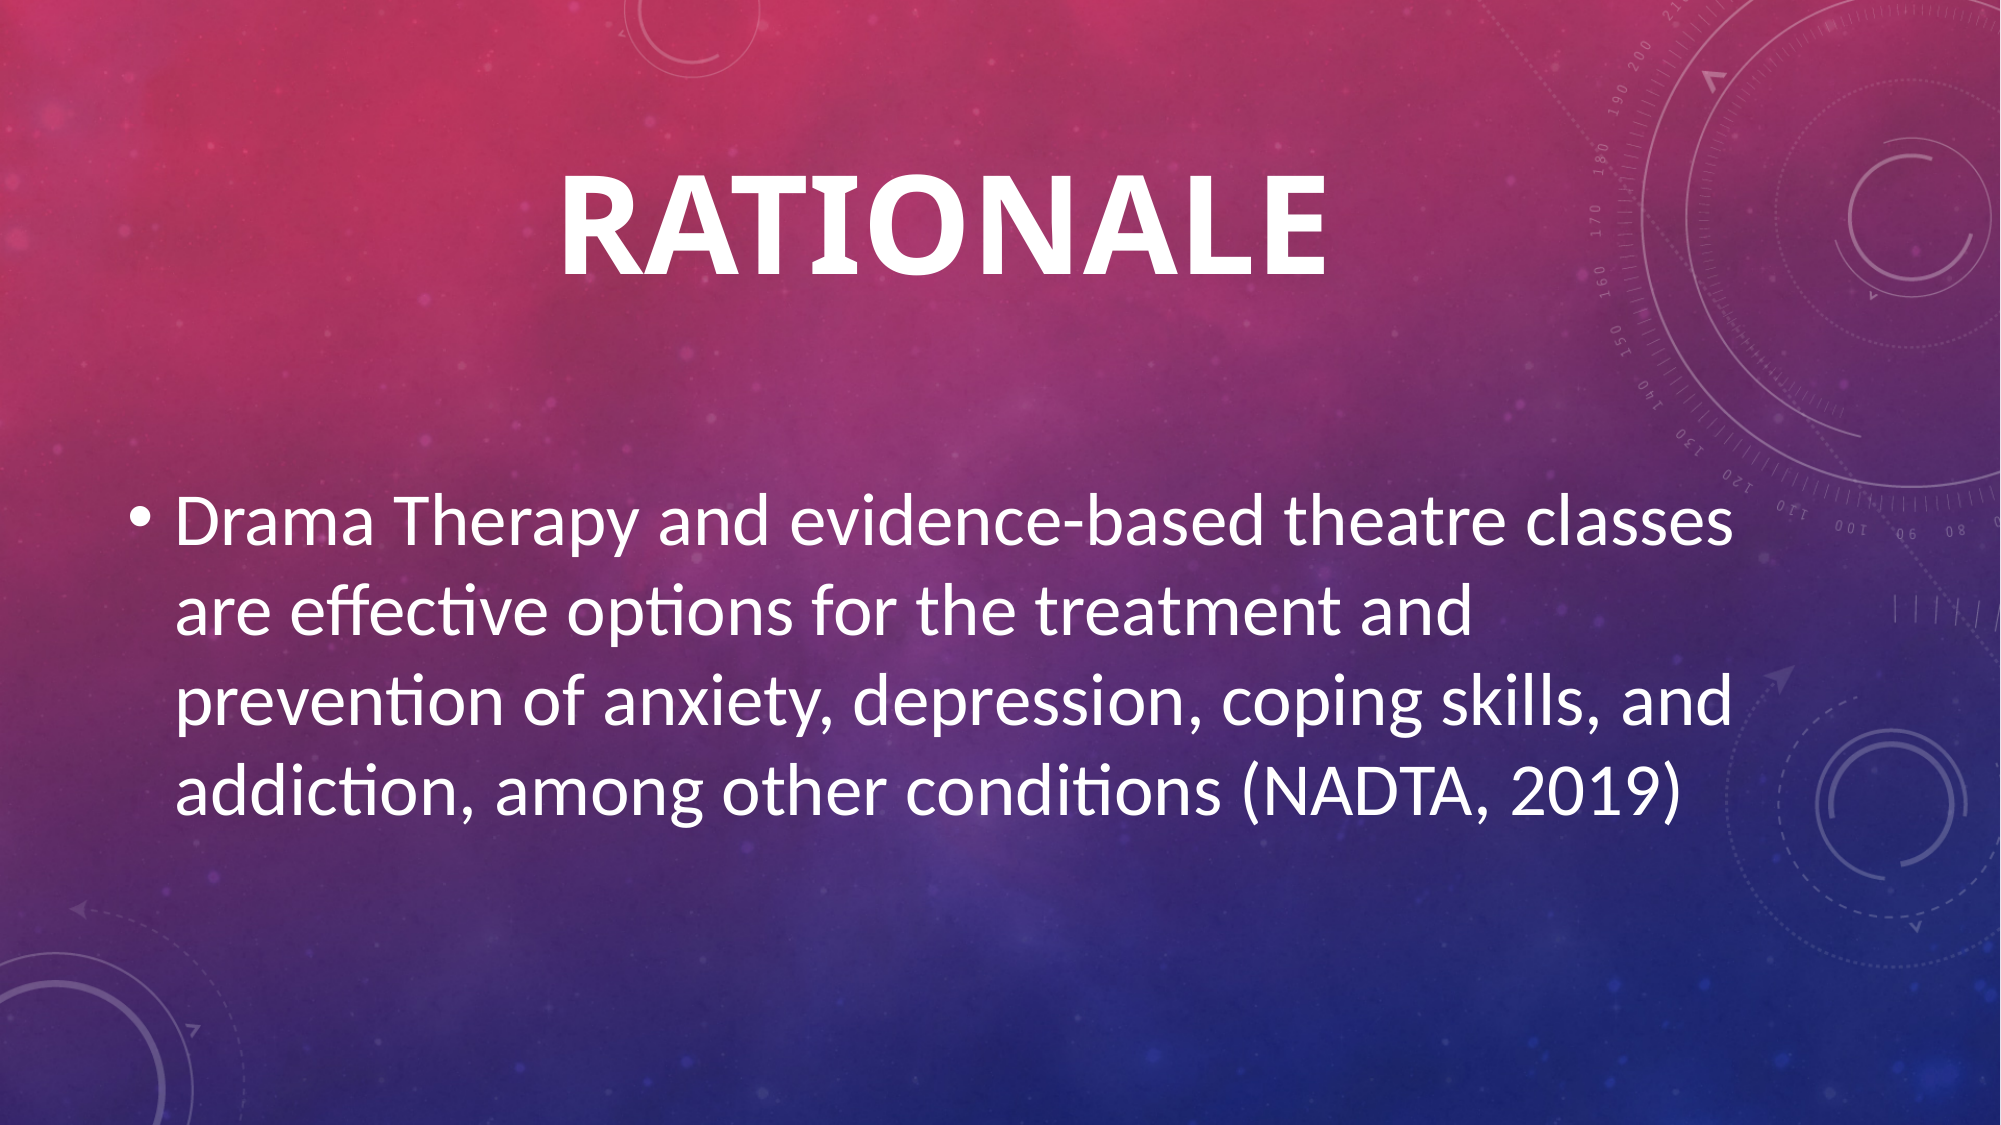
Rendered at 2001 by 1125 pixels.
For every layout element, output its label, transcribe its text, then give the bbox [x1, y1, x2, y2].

list Drama Therapy and evidence-based theatre classes are effective options for the treatment and prevention of anxiety, depression, coping skills, and addiction, among other conditions (NADTA, 2019) [112, 351, 1775, 950]
title rationale [112, 99, 1775, 339]
picture [0, 0, 2001, 1125]
